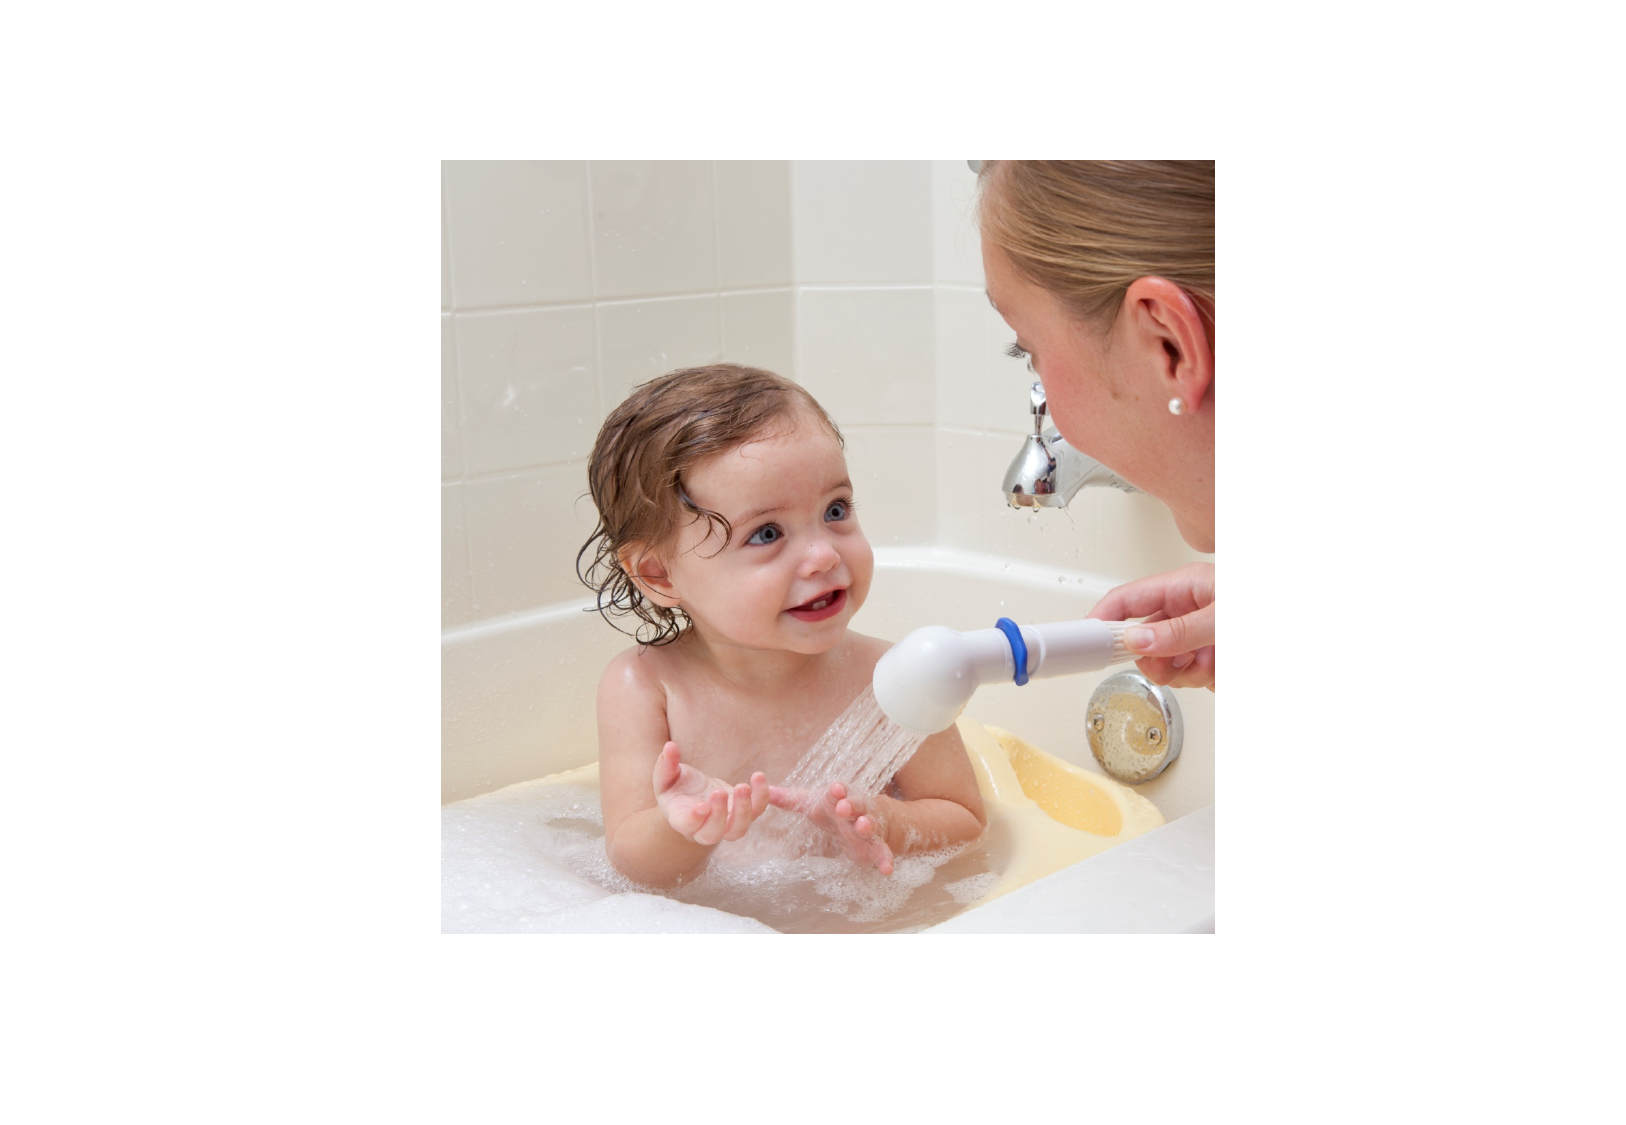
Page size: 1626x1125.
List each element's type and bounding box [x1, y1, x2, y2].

picture [440, 160, 1215, 935]
